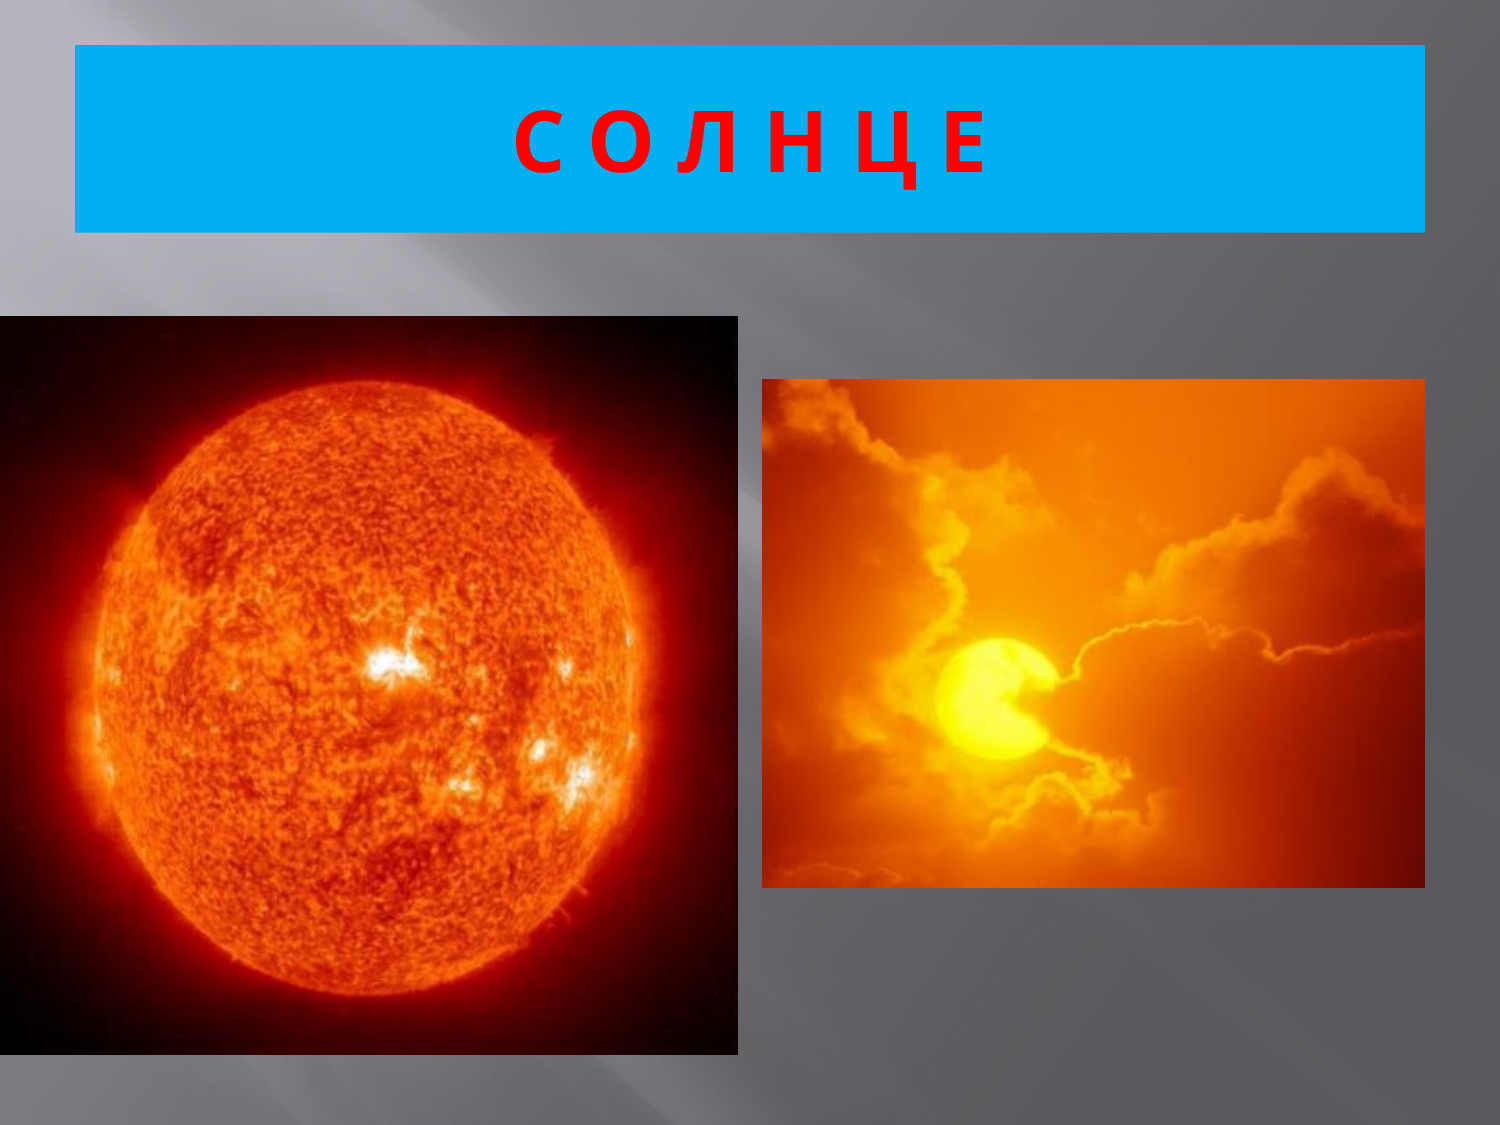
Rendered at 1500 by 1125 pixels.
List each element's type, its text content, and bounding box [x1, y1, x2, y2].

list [762, 379, 1426, 889]
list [0, 316, 738, 1055]
title С О Л Н Ц Е [75, 45, 1425, 233]
